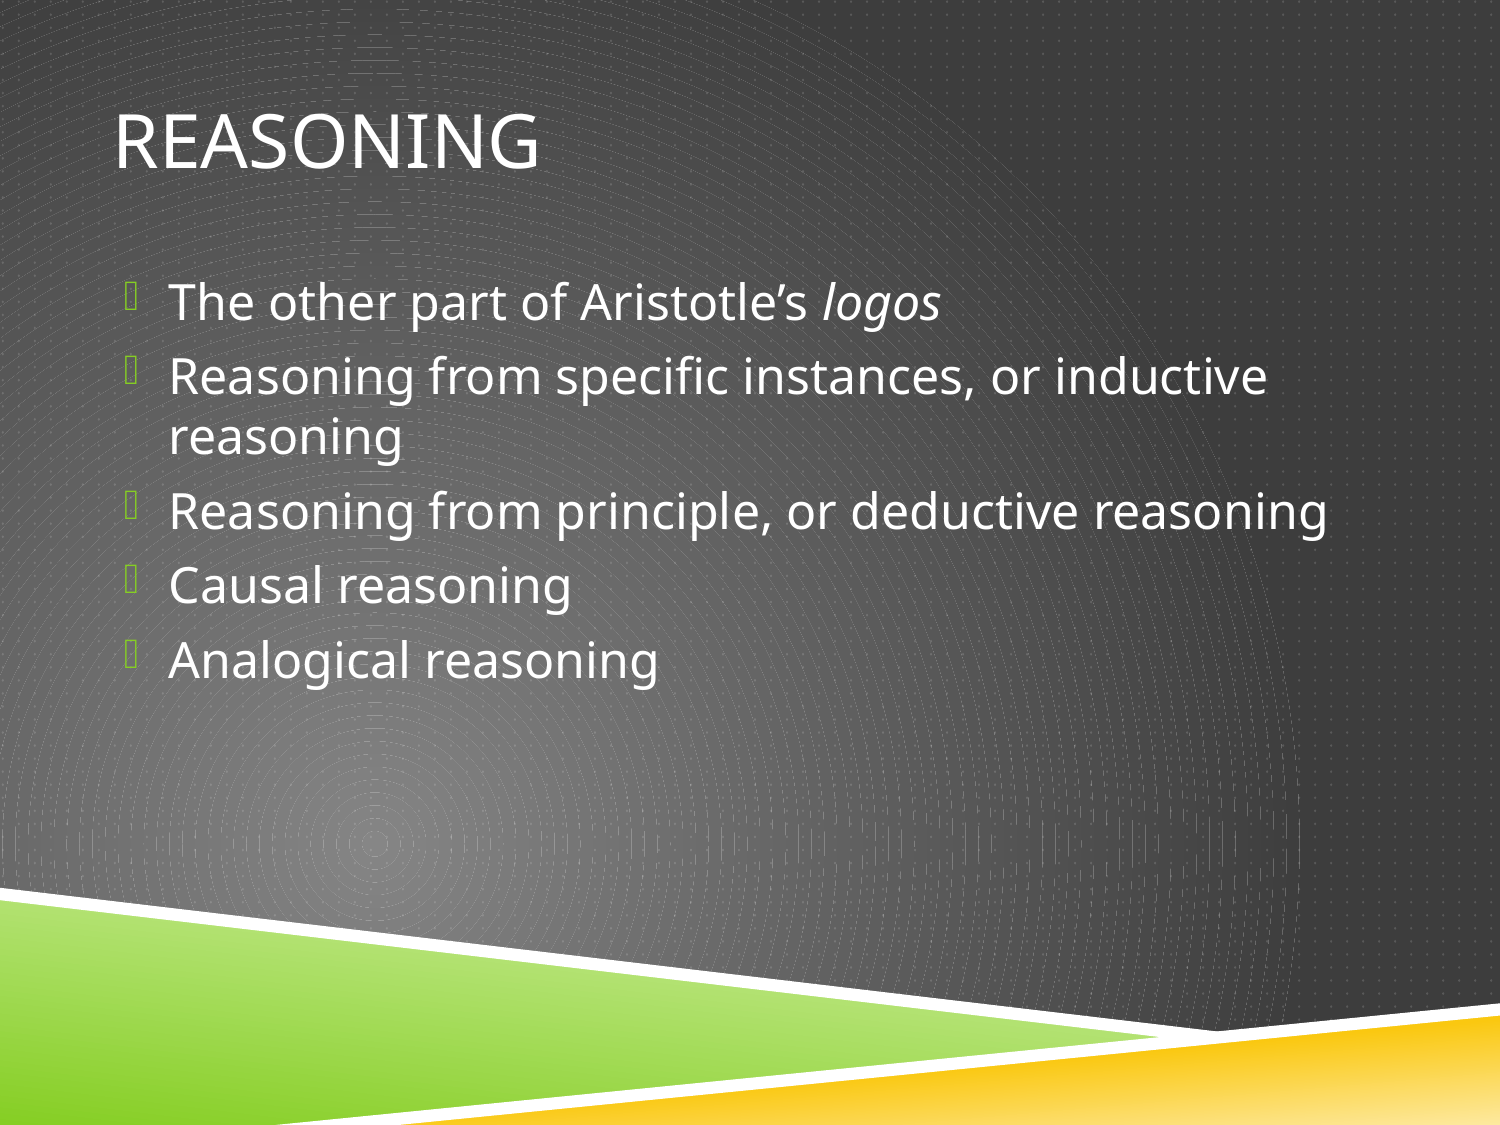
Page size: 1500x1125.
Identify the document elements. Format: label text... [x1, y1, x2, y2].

title reasoning [112, 45, 1388, 233]
list The other part of Aristotle’s logos Reasoning from specific instances, or inductive reasoning Reasoning from principle, or deductive reasoning Causal reasoning Analogical reasoning [112, 262, 1388, 875]
